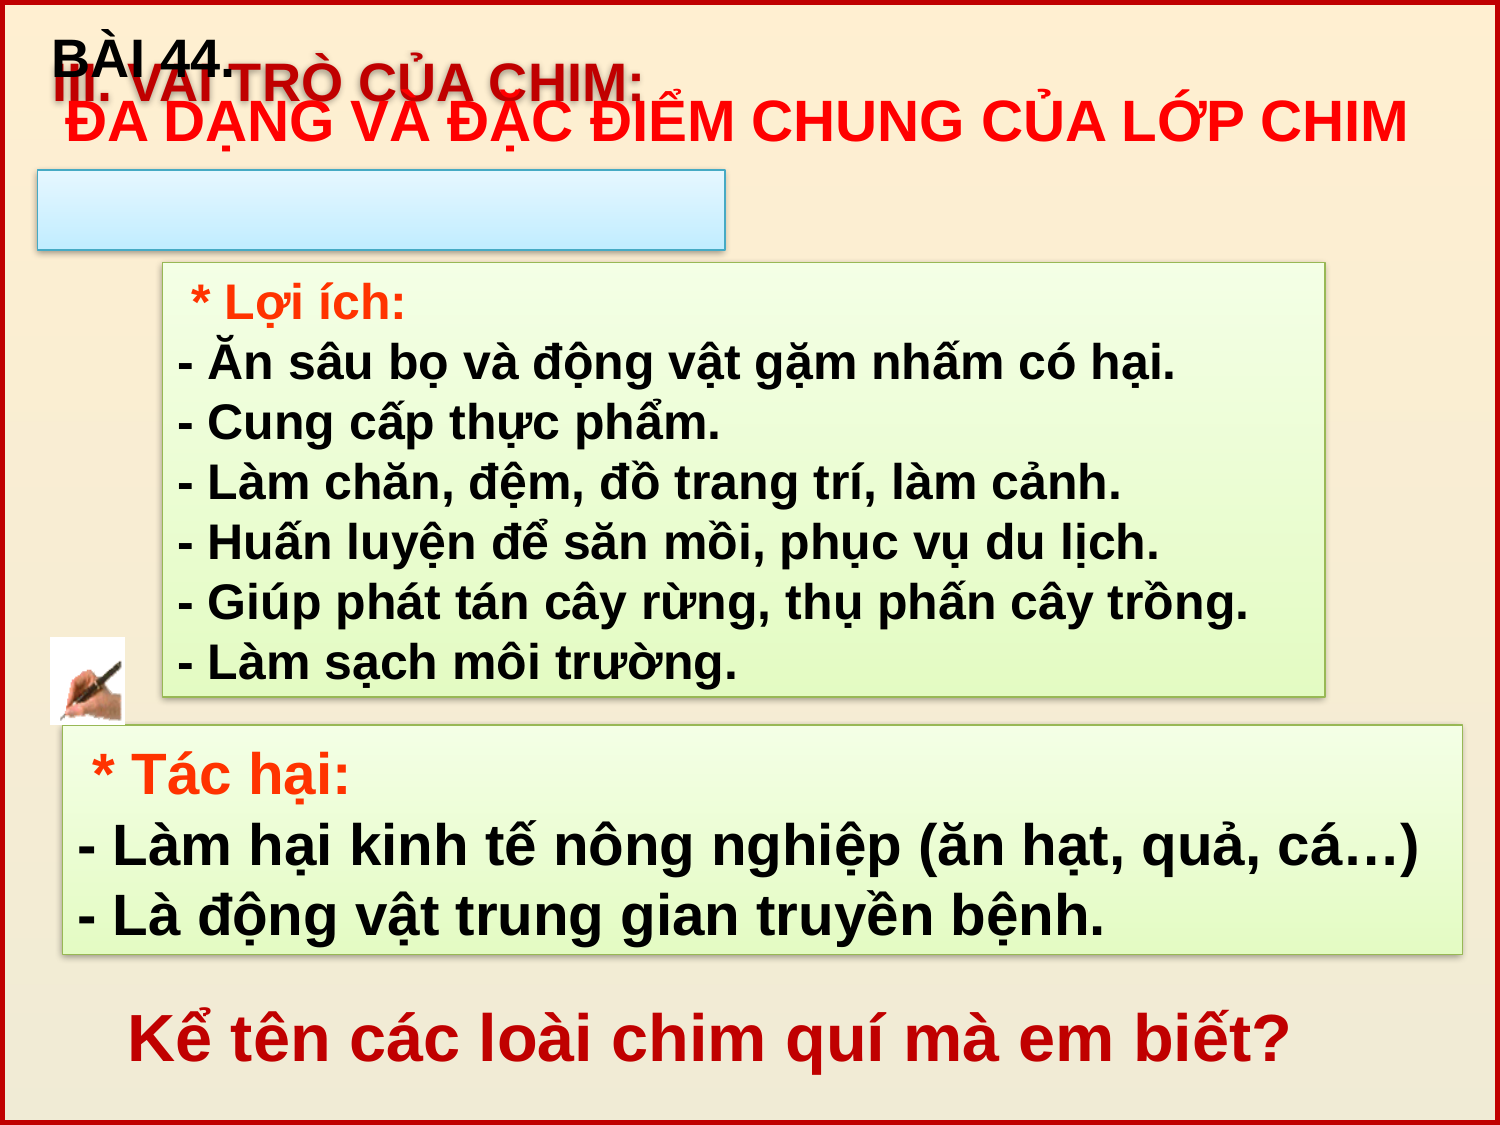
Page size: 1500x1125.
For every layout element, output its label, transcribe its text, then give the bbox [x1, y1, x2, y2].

text_box Kể tên các loài chim quí mà em biết? [112, 987, 1338, 1083]
text_box [0, 0, 1500, 1125]
picture [49, 637, 126, 726]
